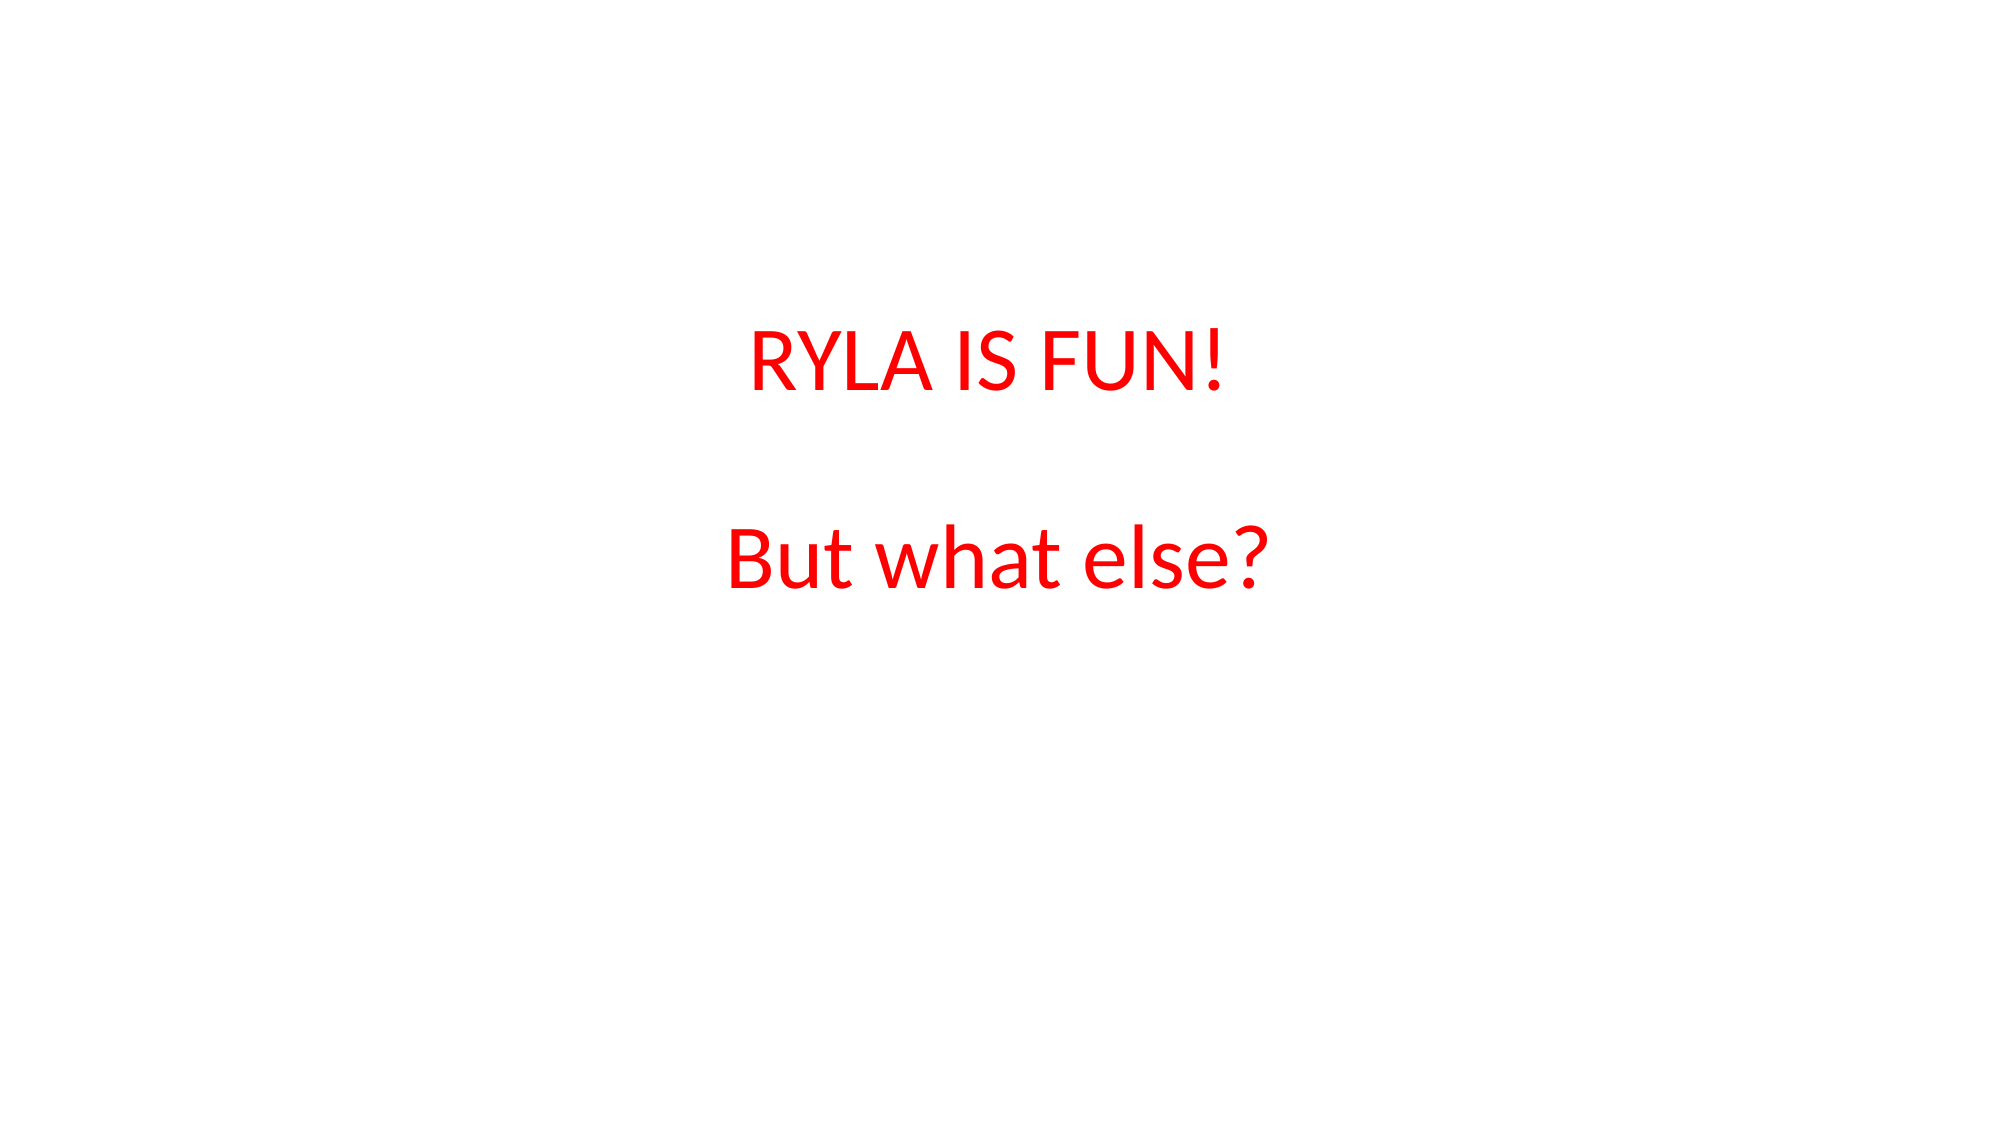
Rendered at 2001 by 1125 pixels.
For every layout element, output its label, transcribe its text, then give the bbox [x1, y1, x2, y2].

title RYLA IS FUN! But what else? [137, 59, 1863, 860]
